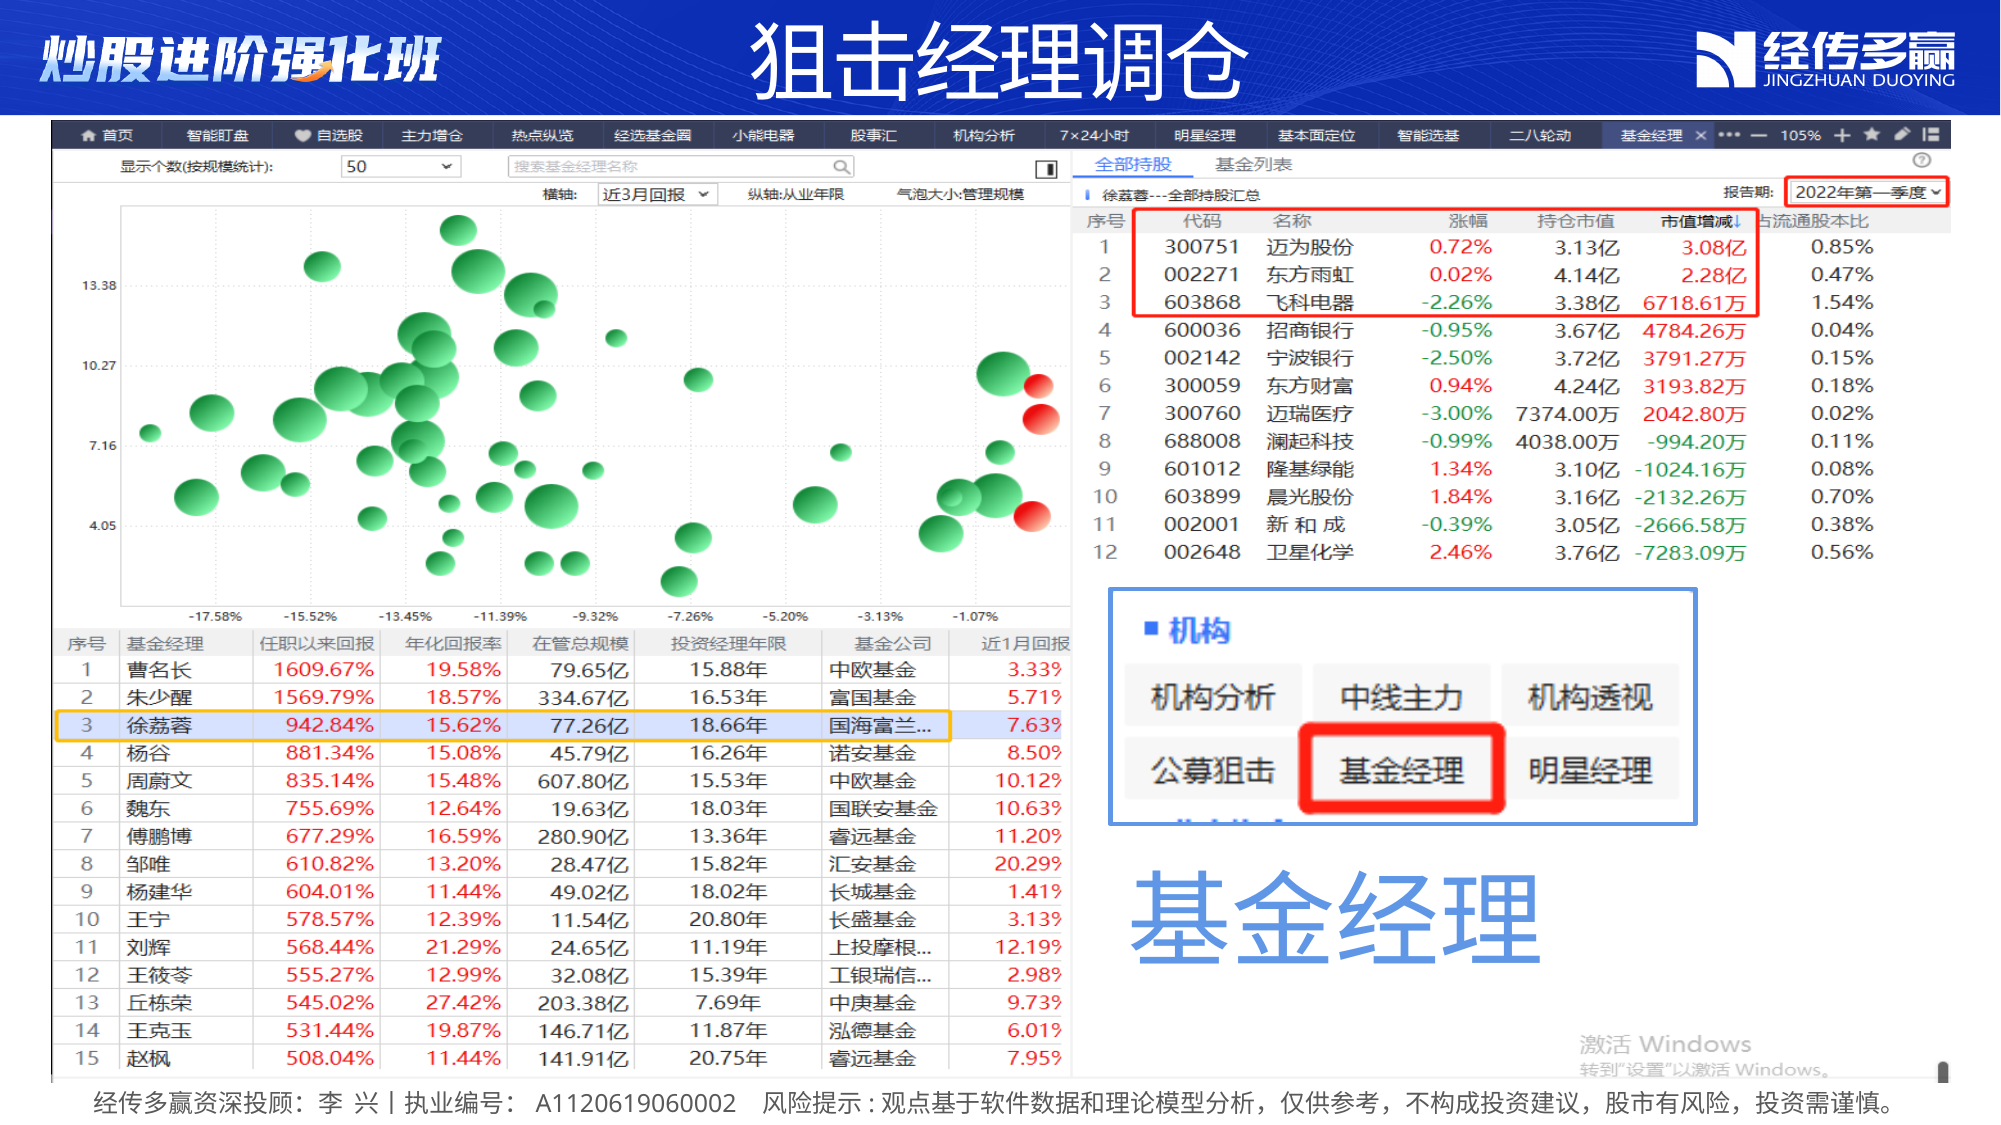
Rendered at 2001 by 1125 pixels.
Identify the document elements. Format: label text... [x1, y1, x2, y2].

text_box 狙击经理调仓 [0, 0, 2000, 120]
picture [0, 0, 2001, 1125]
